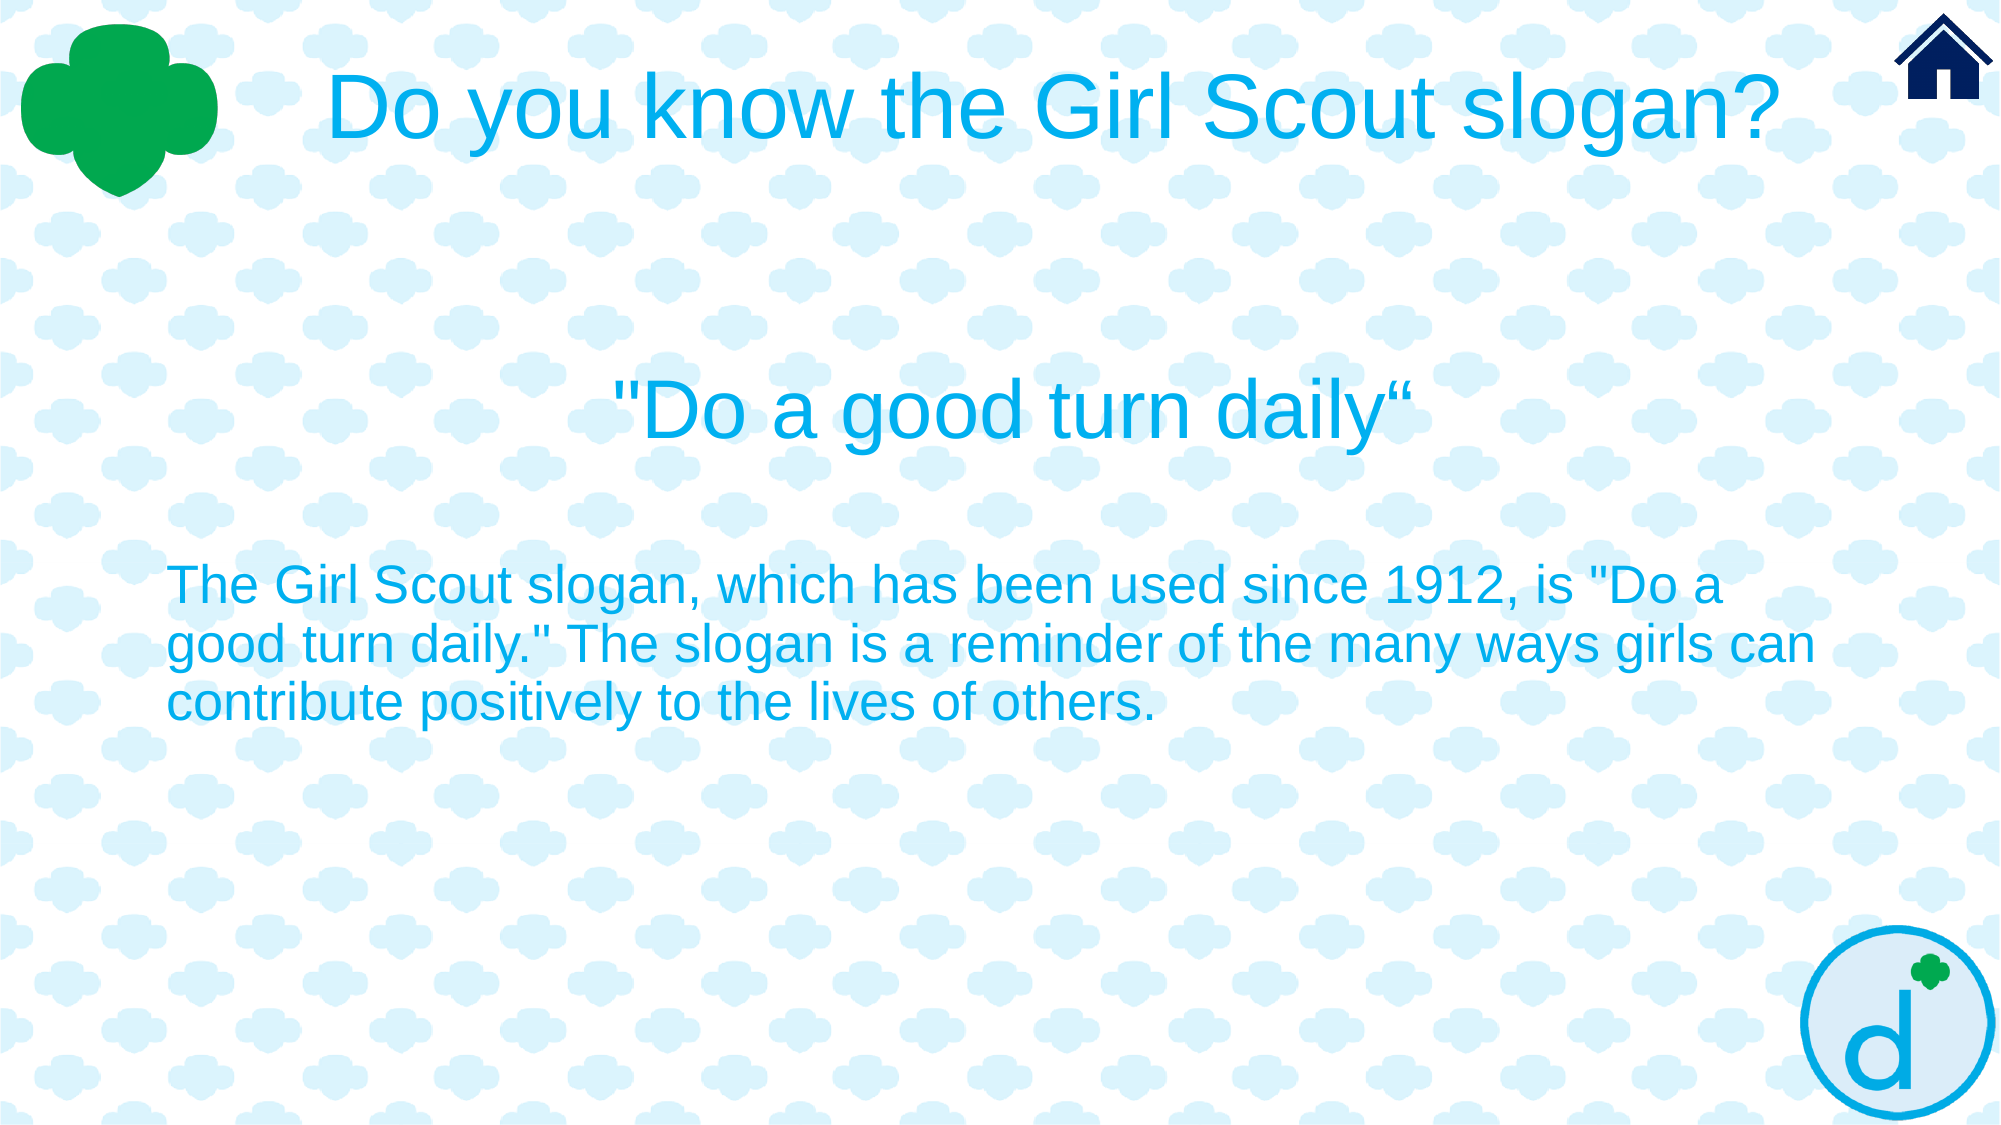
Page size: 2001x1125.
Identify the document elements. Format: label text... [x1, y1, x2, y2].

title Do you know the Girl Scout slogan? [238, 0, 1918, 218]
picture [0, 0, 2001, 1125]
list "Do a good turn daily“ The Girl Scout slogan, which has been used since 1912, is "Do a good turn daily." The slogan is a reminder of the many ways girls can contribute positively to the lives of others. [151, 359, 1877, 742]
